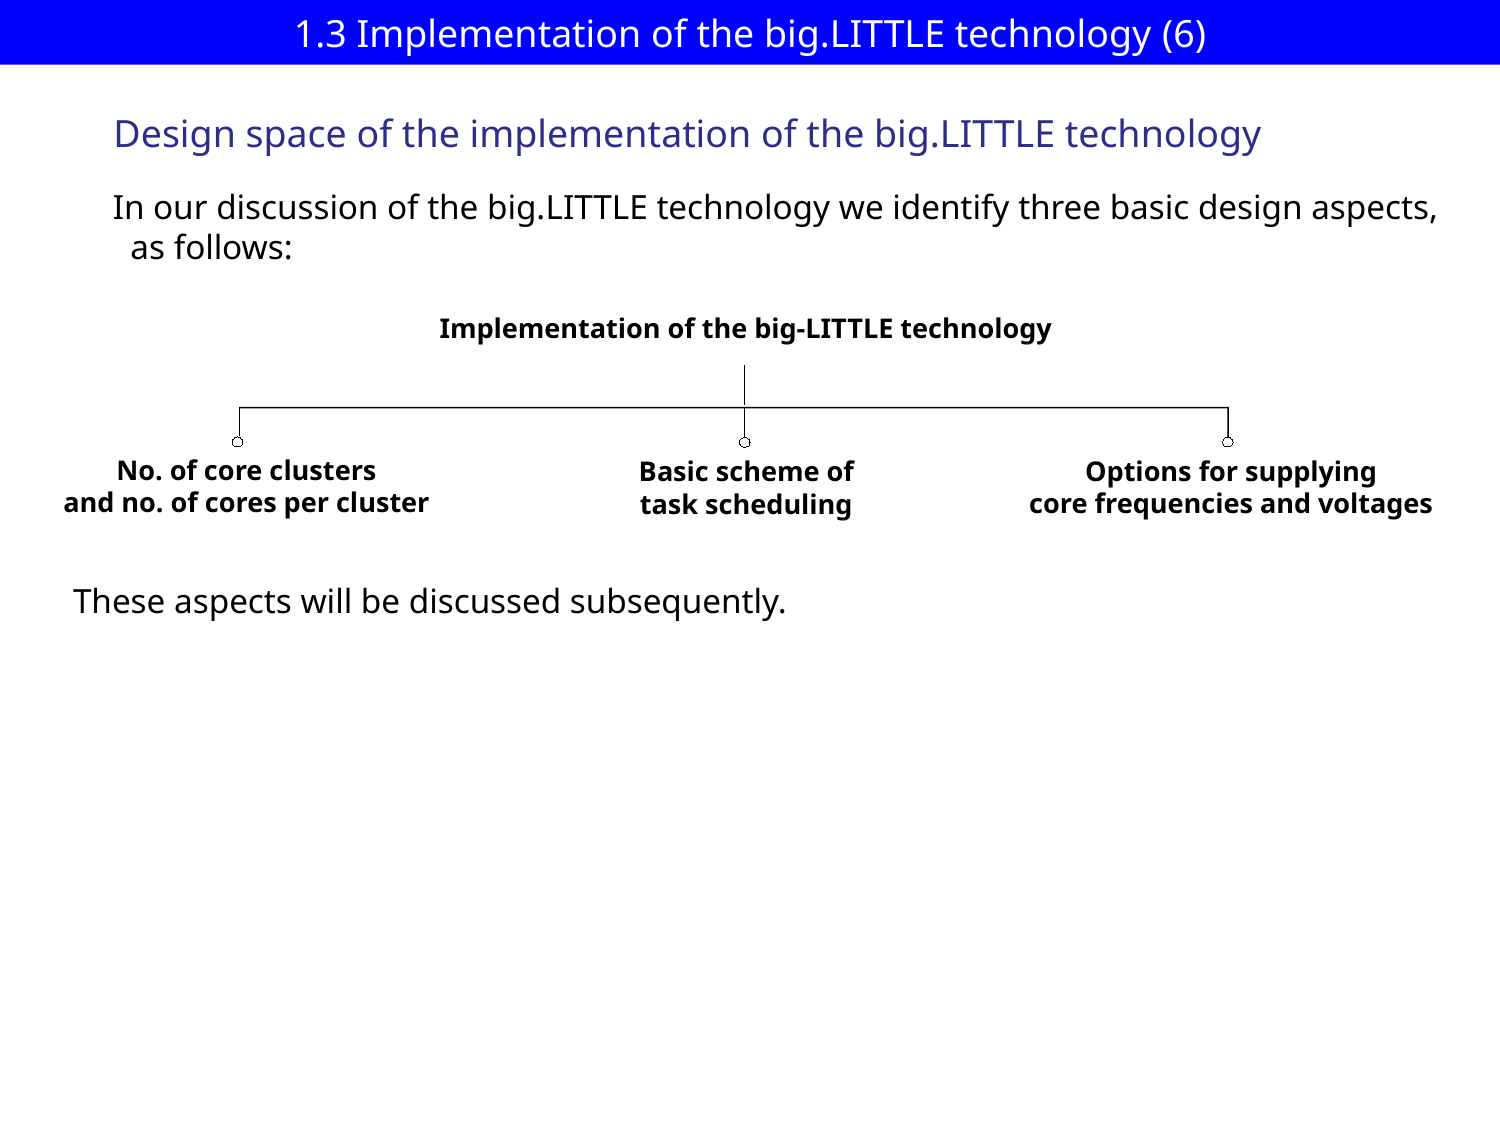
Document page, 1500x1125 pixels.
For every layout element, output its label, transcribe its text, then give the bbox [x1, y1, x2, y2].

text_box No. of core clusters and no. of cores per cluster [0, 446, 526, 526]
text_box Implementation of the big-LITTLE technology [424, 304, 1067, 352]
text_box In our discussion of the big.LITTLE technology we identify three basic design aspects, as follows: [98, 178, 1456, 274]
text_box Design space of the implementation of the big.LITTLE technology [98, 102, 1278, 163]
text_box [739, 437, 751, 448]
text_box [232, 436, 243, 447]
text_box Options for supplying core frequencies and voltages [977, 446, 1485, 527]
text_box [1222, 437, 1234, 446]
text_box Basic scheme of task scheduling [484, 447, 977, 527]
title 1.3 Implementation of the big.LITTLE technology (6) [0, 0, 1500, 65]
text_box These aspects will be discussed subsequently. [58, 573, 804, 628]
